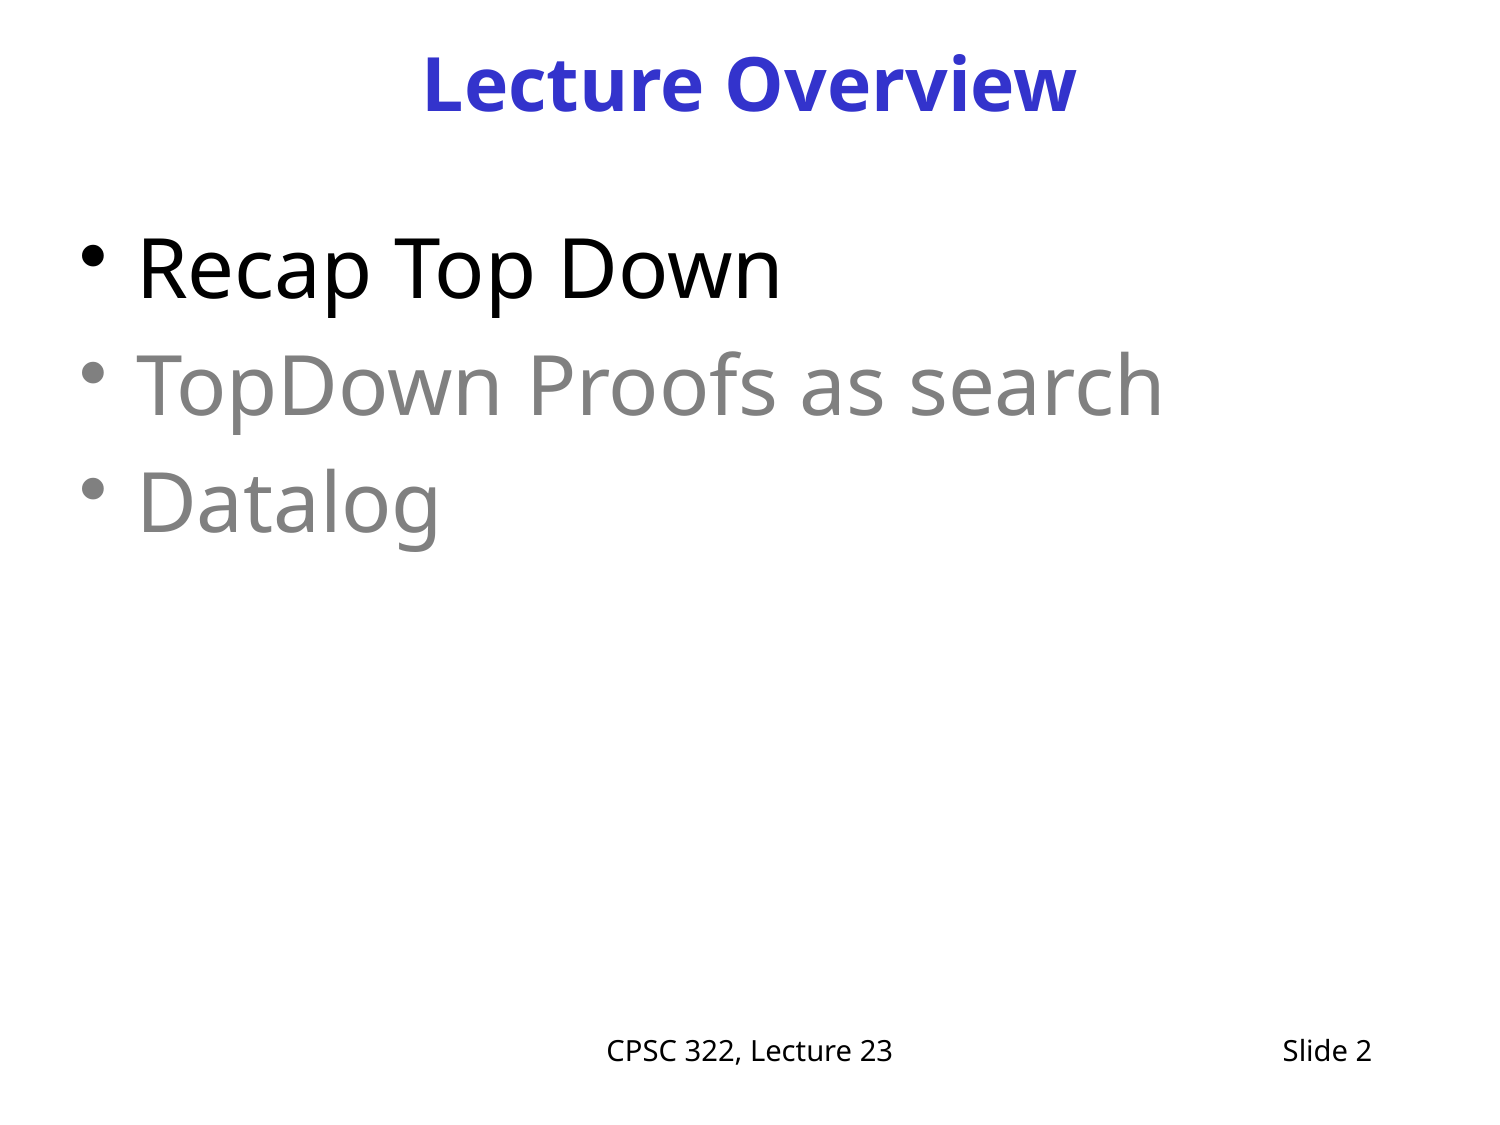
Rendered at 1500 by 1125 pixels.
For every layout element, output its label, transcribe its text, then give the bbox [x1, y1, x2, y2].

footer CPSC 322, Lecture 23 [512, 1024, 988, 1101]
slide_number Slide 2 [1074, 1024, 1388, 1101]
list Recap Top Down TopDown Proofs as search Datalog [64, 207, 1453, 946]
title Lecture Overview [49, 24, 1451, 138]
